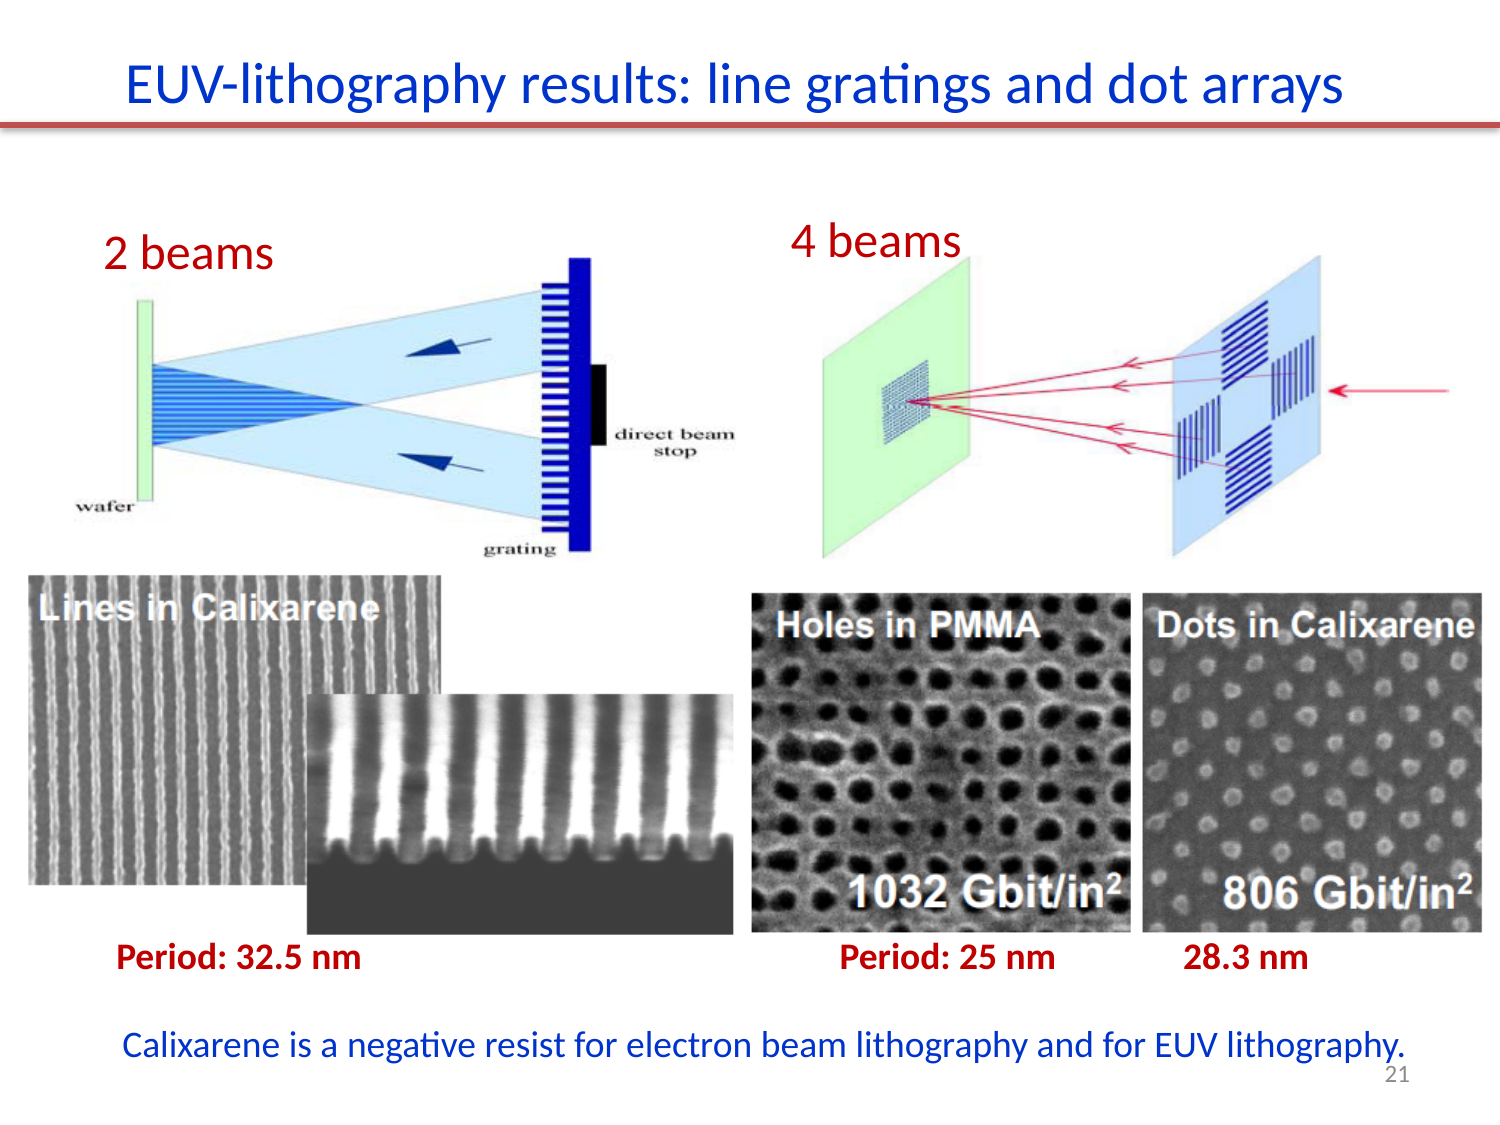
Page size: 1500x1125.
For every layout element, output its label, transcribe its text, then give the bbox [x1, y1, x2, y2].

slide_number 21 [1074, 1042, 1425, 1103]
text_box 2 beams [88, 212, 290, 253]
text_box 4 beams [775, 199, 977, 250]
text_box Period: 32.5 nm [101, 946, 377, 985]
picture [746, 251, 1488, 937]
text_box Period: 25 nm 28.3 nm [824, 946, 1325, 985]
text_box Calixarene is a negative resist for electron beam lithography and for EUV lithography. [107, 1012, 1423, 1073]
text_box EUV-lithography results: line gratings and dot arrays [110, 37, 1360, 123]
picture [24, 254, 738, 938]
